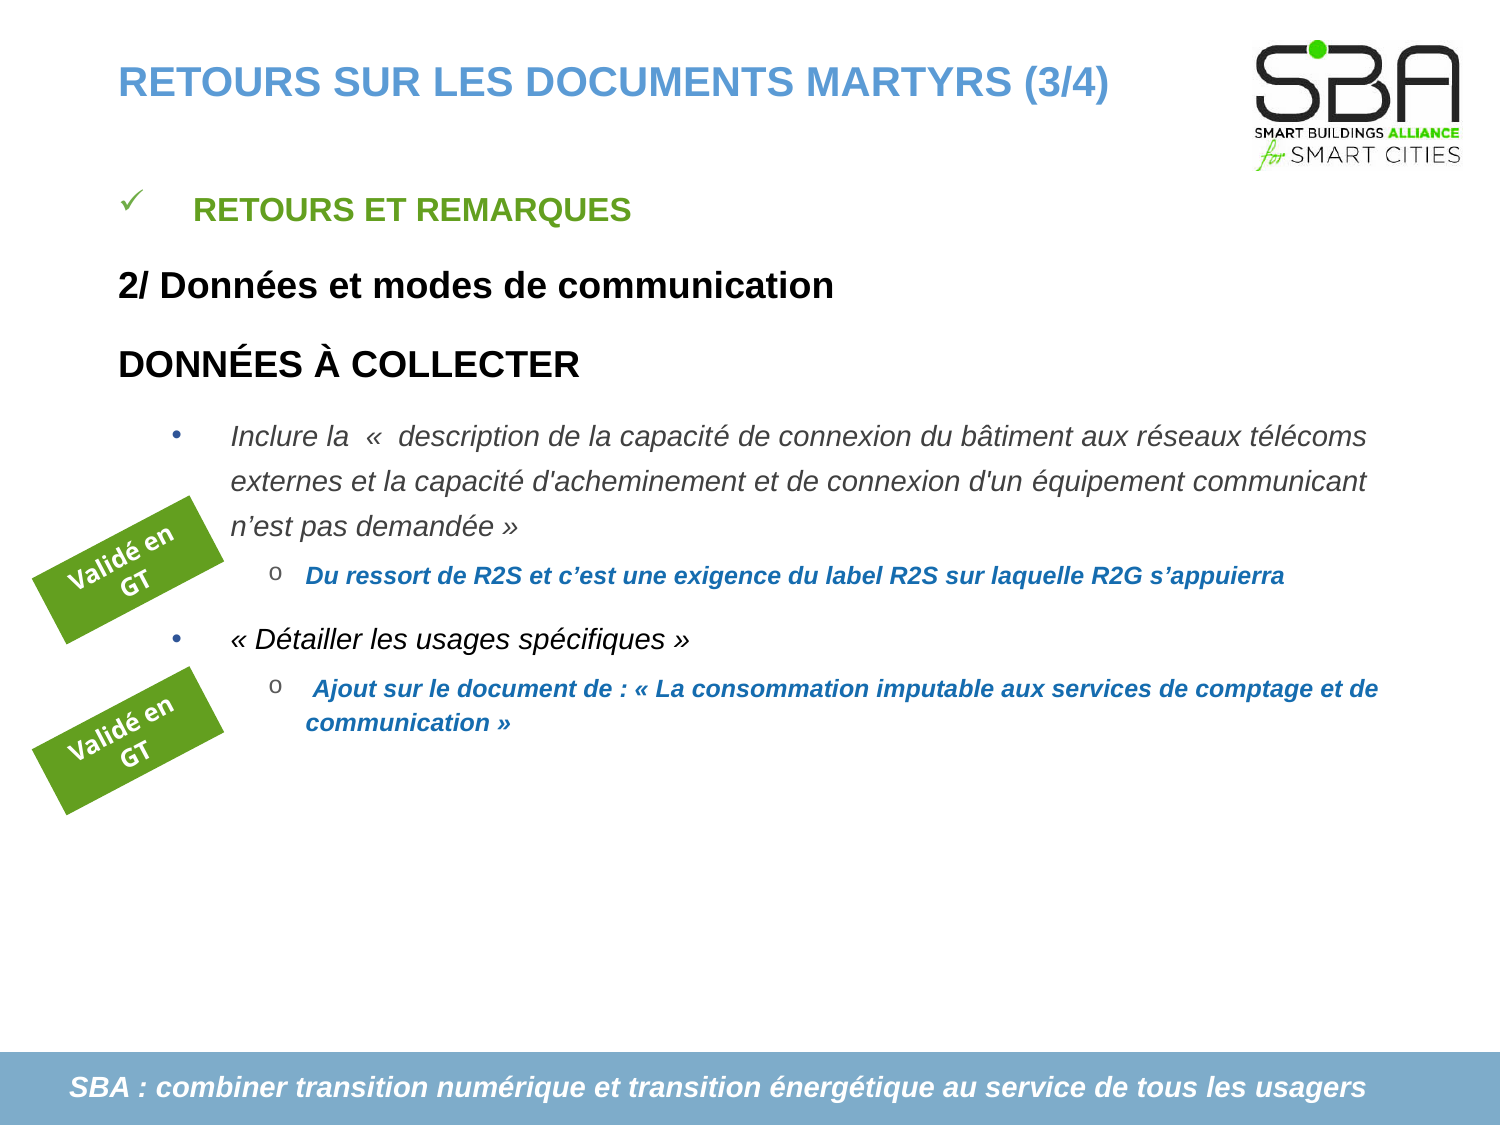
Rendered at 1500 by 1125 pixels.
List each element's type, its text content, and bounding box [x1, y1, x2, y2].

text_box Validé en GT [31, 666, 225, 816]
title RETOURS SUR LES DOCUMENTS MARTYRS (3/4) [103, 25, 1232, 141]
text_box Validé en GT [31, 495, 225, 645]
list Retours et remarques 2/ Données et modes de communication Données à collecter Inclure la « description de la capacité de connexion du bâtiment aux réseaux télécoms externes et la capacité d'acheminement et de connexion d'un équipement communicant n’est pas demandée » Du ressort de R2S et c’est une exigence du label R2S sur laquelle R2G s’appuierra « Détailler les usages spécifiques » Ajout sur le document de : « La consommation imputable aux services de comptage et de communication » [103, 172, 1397, 1009]
picture [1252, 40, 1463, 171]
